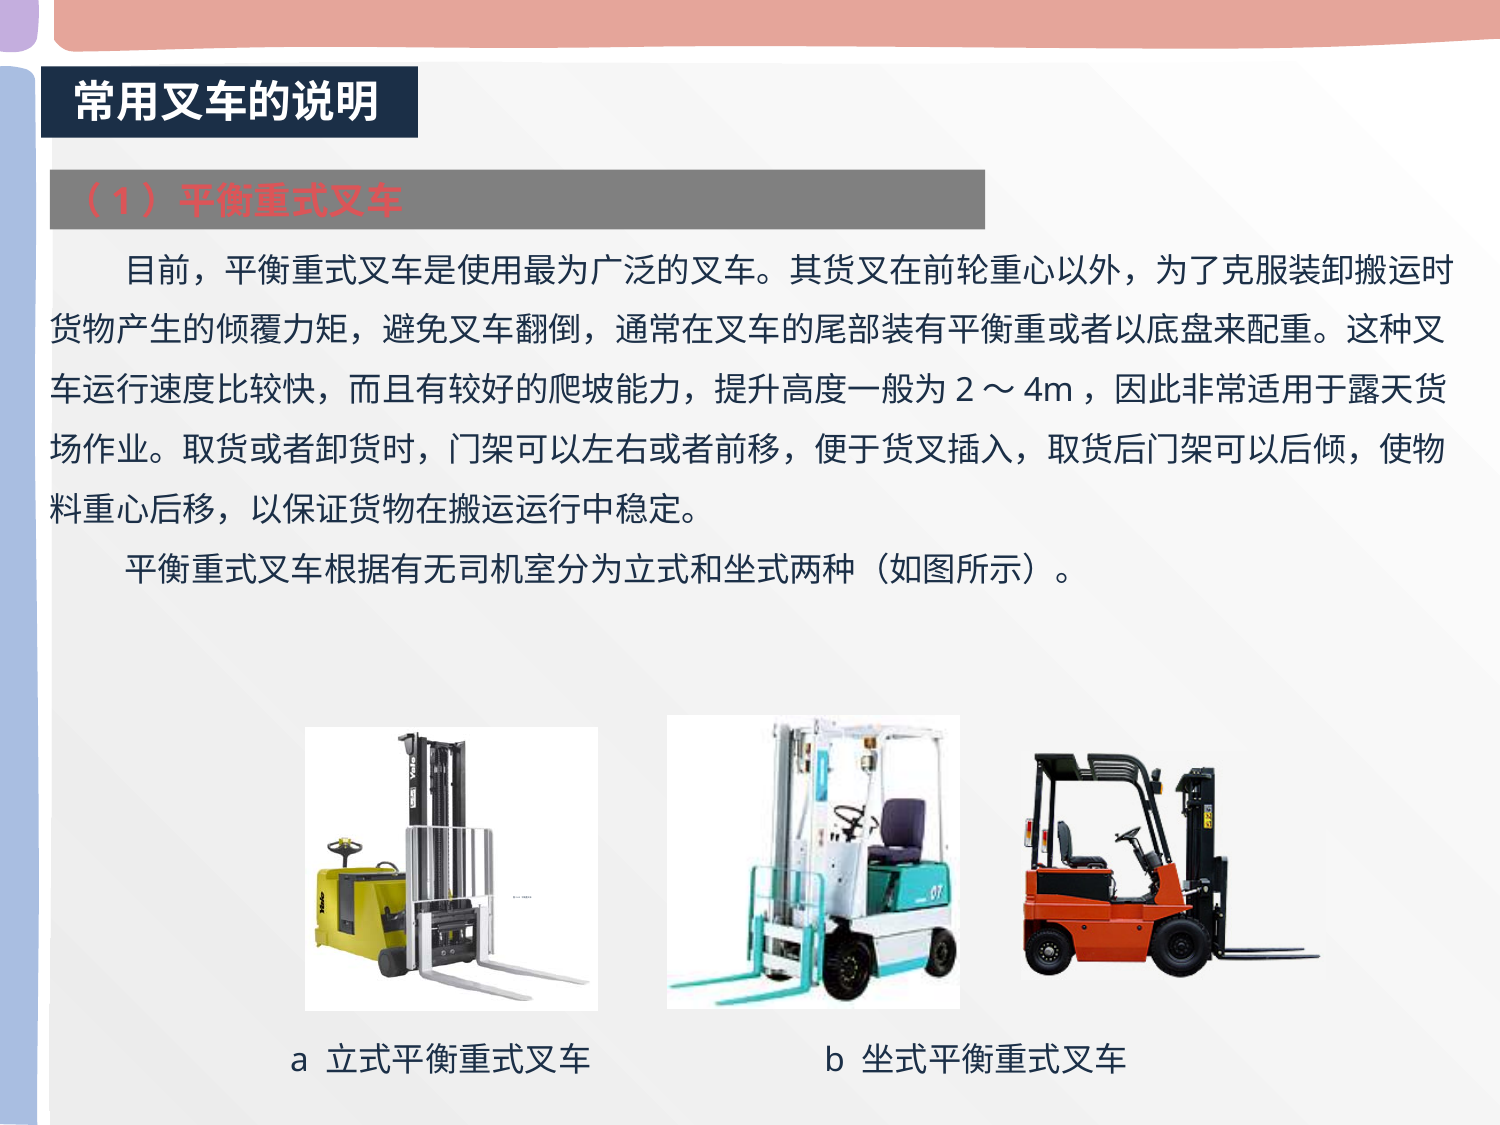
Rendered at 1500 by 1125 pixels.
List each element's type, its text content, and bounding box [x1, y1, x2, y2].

text_box [39, 64, 420, 140]
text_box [305, 715, 961, 1011]
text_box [49, 169, 1463, 591]
text_box 常用叉车的说明 [58, 66, 401, 134]
picture [1021, 751, 1326, 980]
text_box a 立式平衡重式叉车 b 坐式平衡重式叉车 [240, 1011, 1373, 1086]
